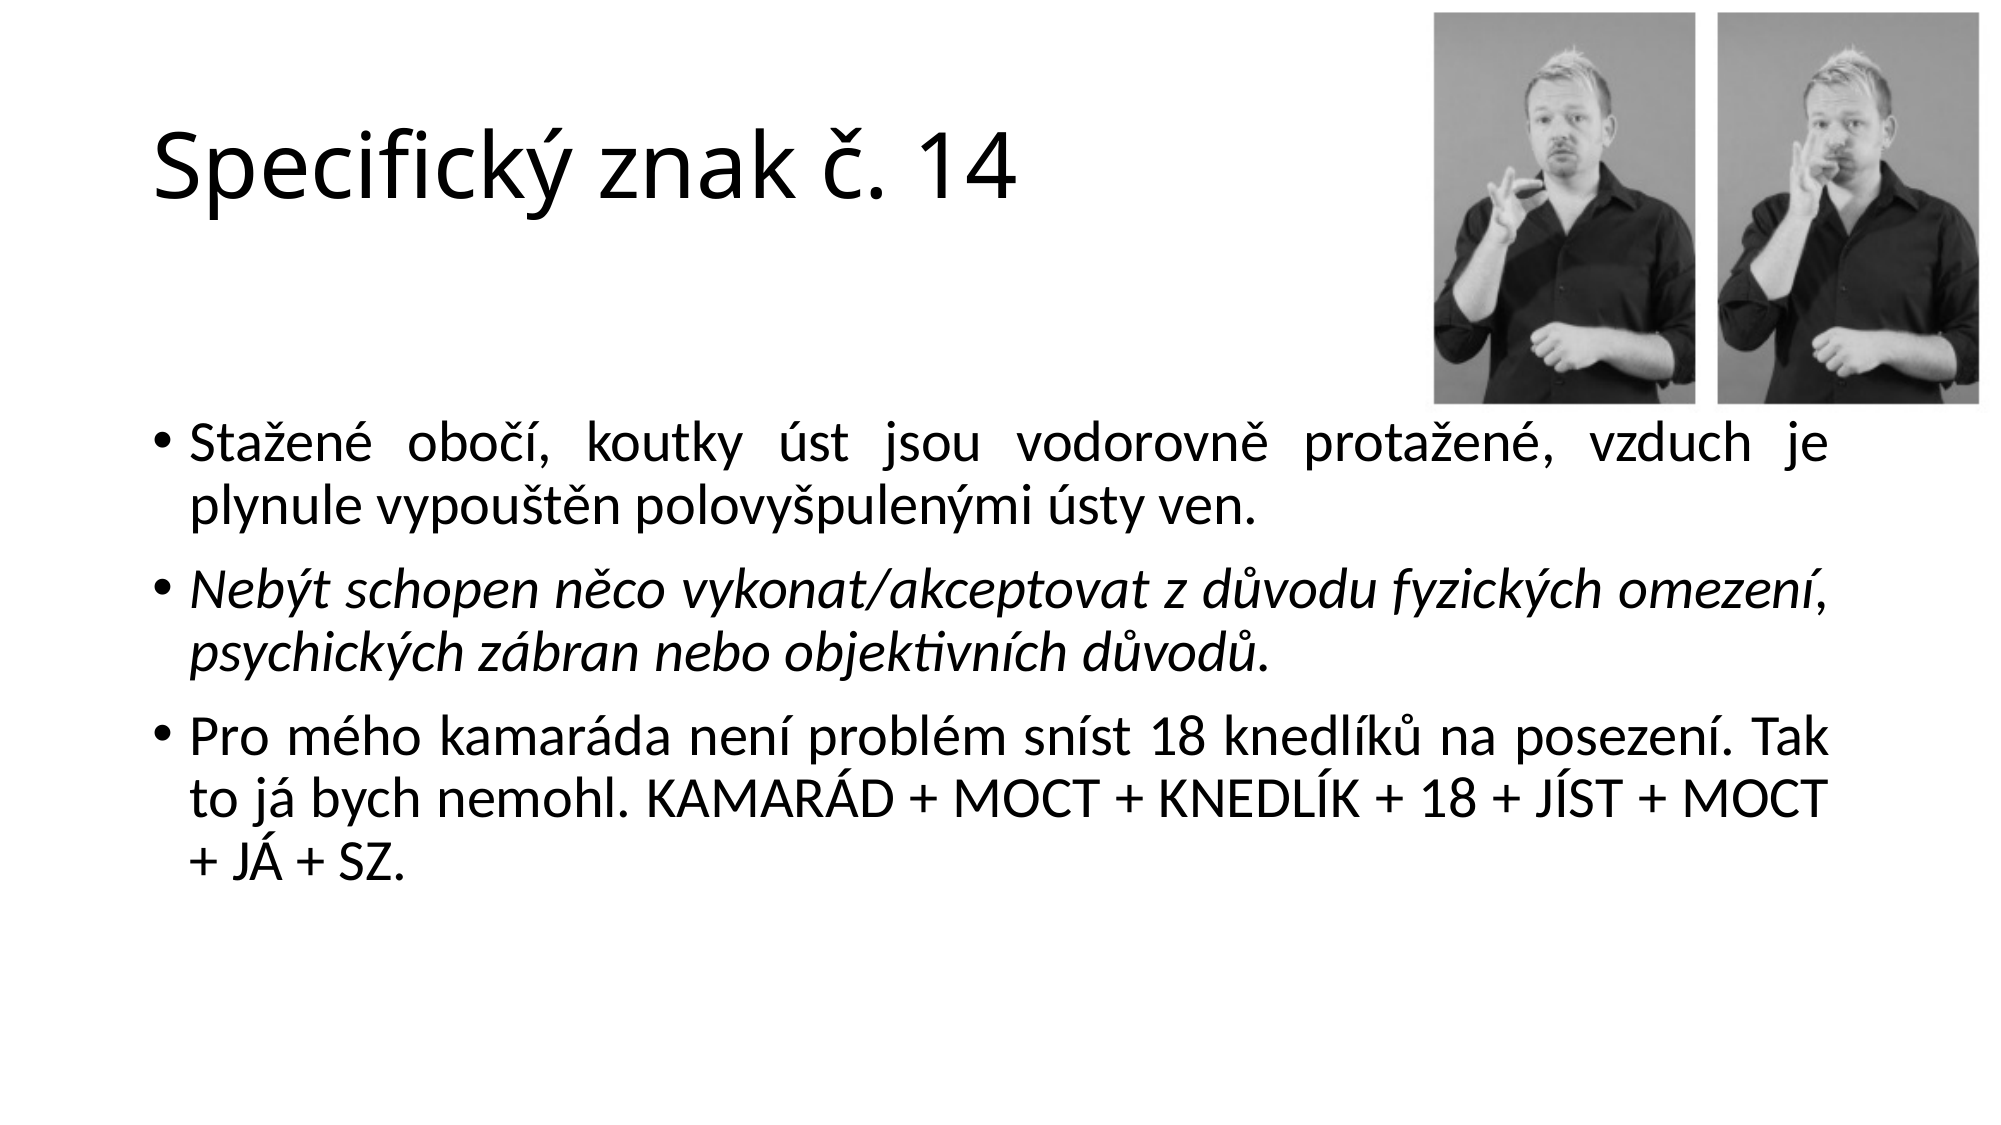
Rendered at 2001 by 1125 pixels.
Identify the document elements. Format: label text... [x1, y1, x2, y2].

text_box Stažené obočí, koutky úst jsou vodorovně protažené, vzduch je plynule vypouštěn polovyšpulenými ústy ven. Nebýt schopen něco vykonat/akceptovat z důvodu fyzických omezení, psychických zábran nebo objektivních důvodů. Pro mého kamaráda není problém sníst 18 knedlíků na posezení. Tak to já bych nemohl. KAMARÁD + MOCT + KNEDLÍK + 18 + JÍST + MOCT + JÁ + SZ. [137, 404, 1846, 1088]
title Specifický znak č. 14 [137, 59, 1412, 278]
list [1412, 0, 2000, 413]
